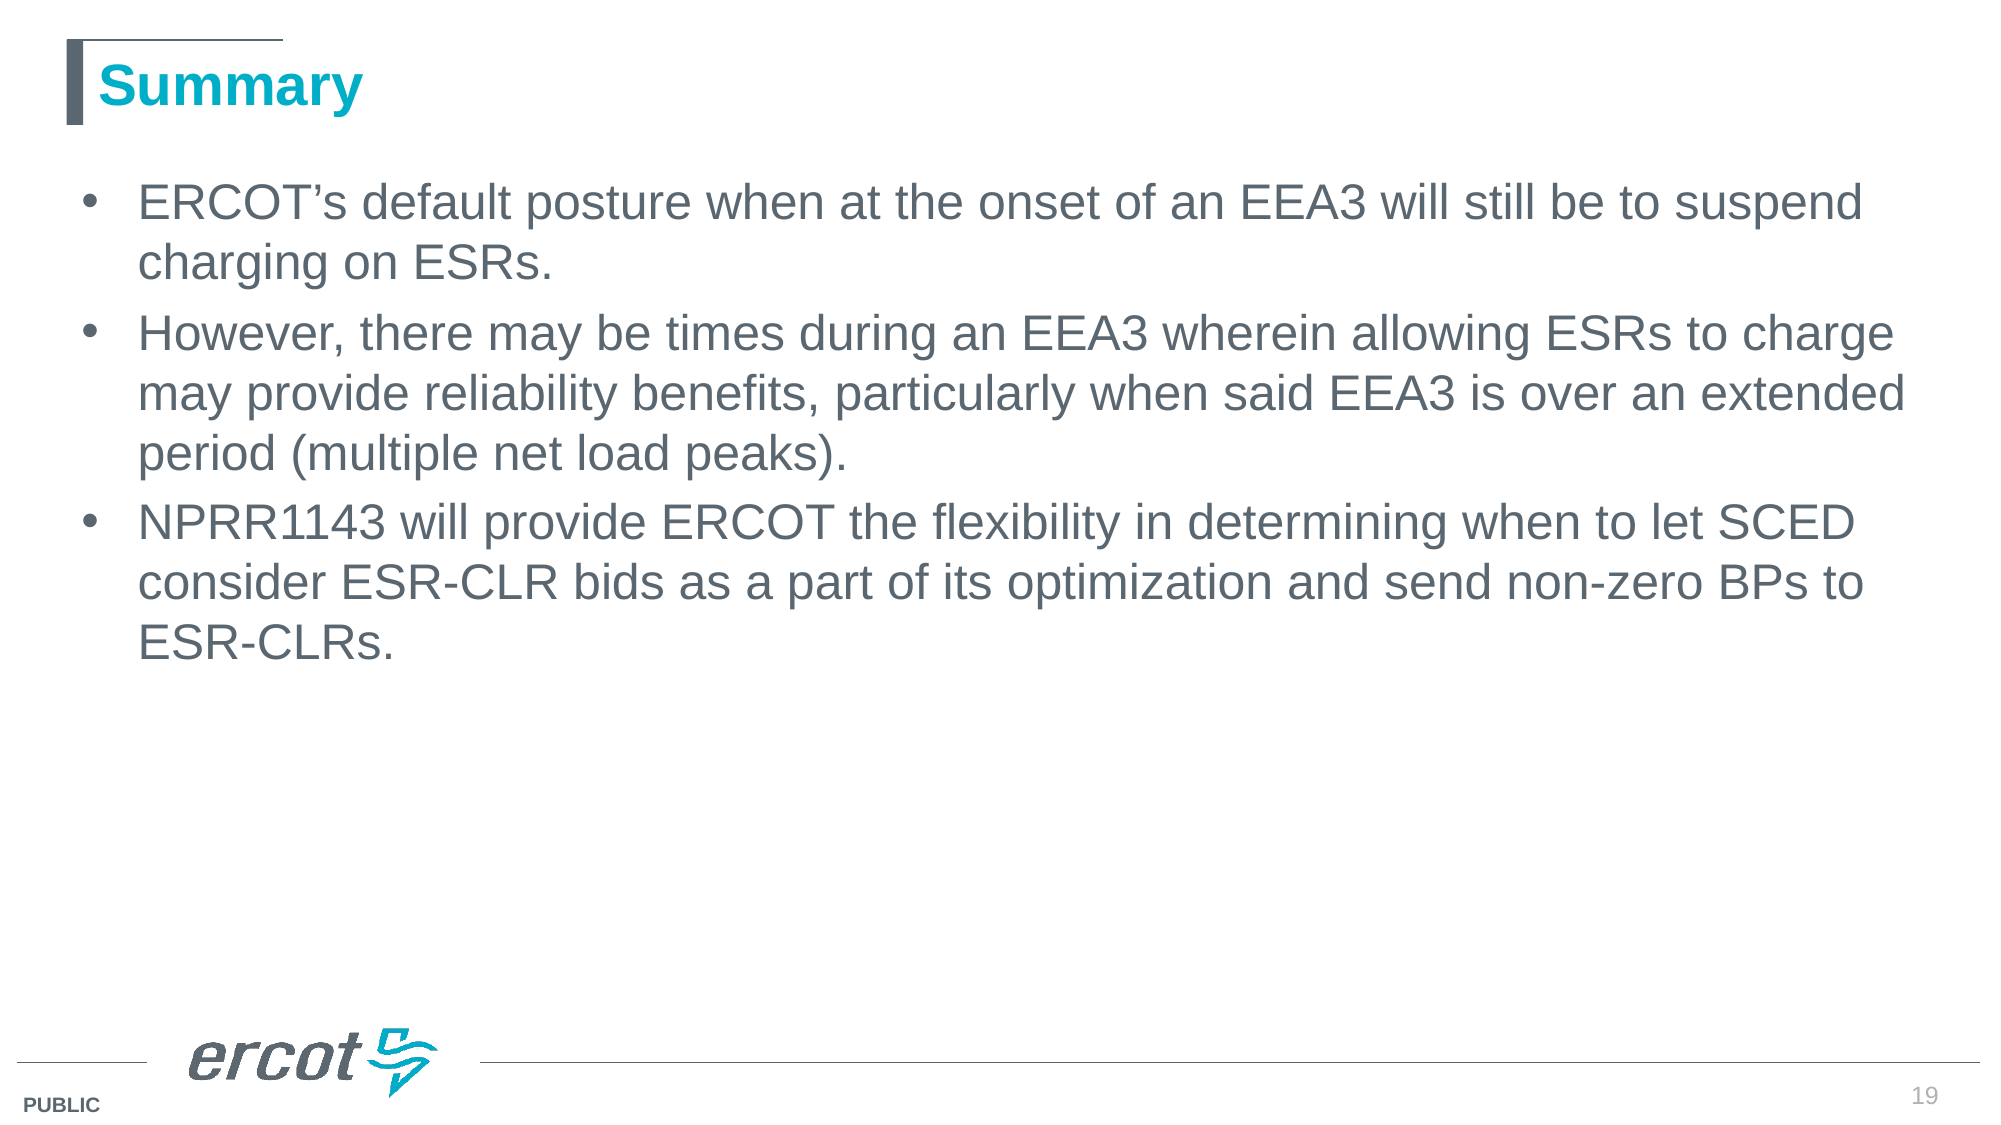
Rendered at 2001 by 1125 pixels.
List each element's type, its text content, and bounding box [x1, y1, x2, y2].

title Summary [83, 39, 1934, 125]
list ERCOT’s default posture when at the onset of an EEA3 will still be to suspend charging on ESRs. However, there may be times during an EEA3 wherein allowing ESRs to charge may provide reliability benefits, particularly when said EEA3 is over an extended period (multiple net load peaks). NPRR1143 will provide ERCOT the flexibility in determining when to let SCED consider ESR-CLR bids as a part of its optimization and send non-zero BPs to ESR-CLRs. [66, 162, 1934, 992]
slide_number 19 [1866, 1076, 1984, 1113]
picture [183, 1024, 442, 1100]
